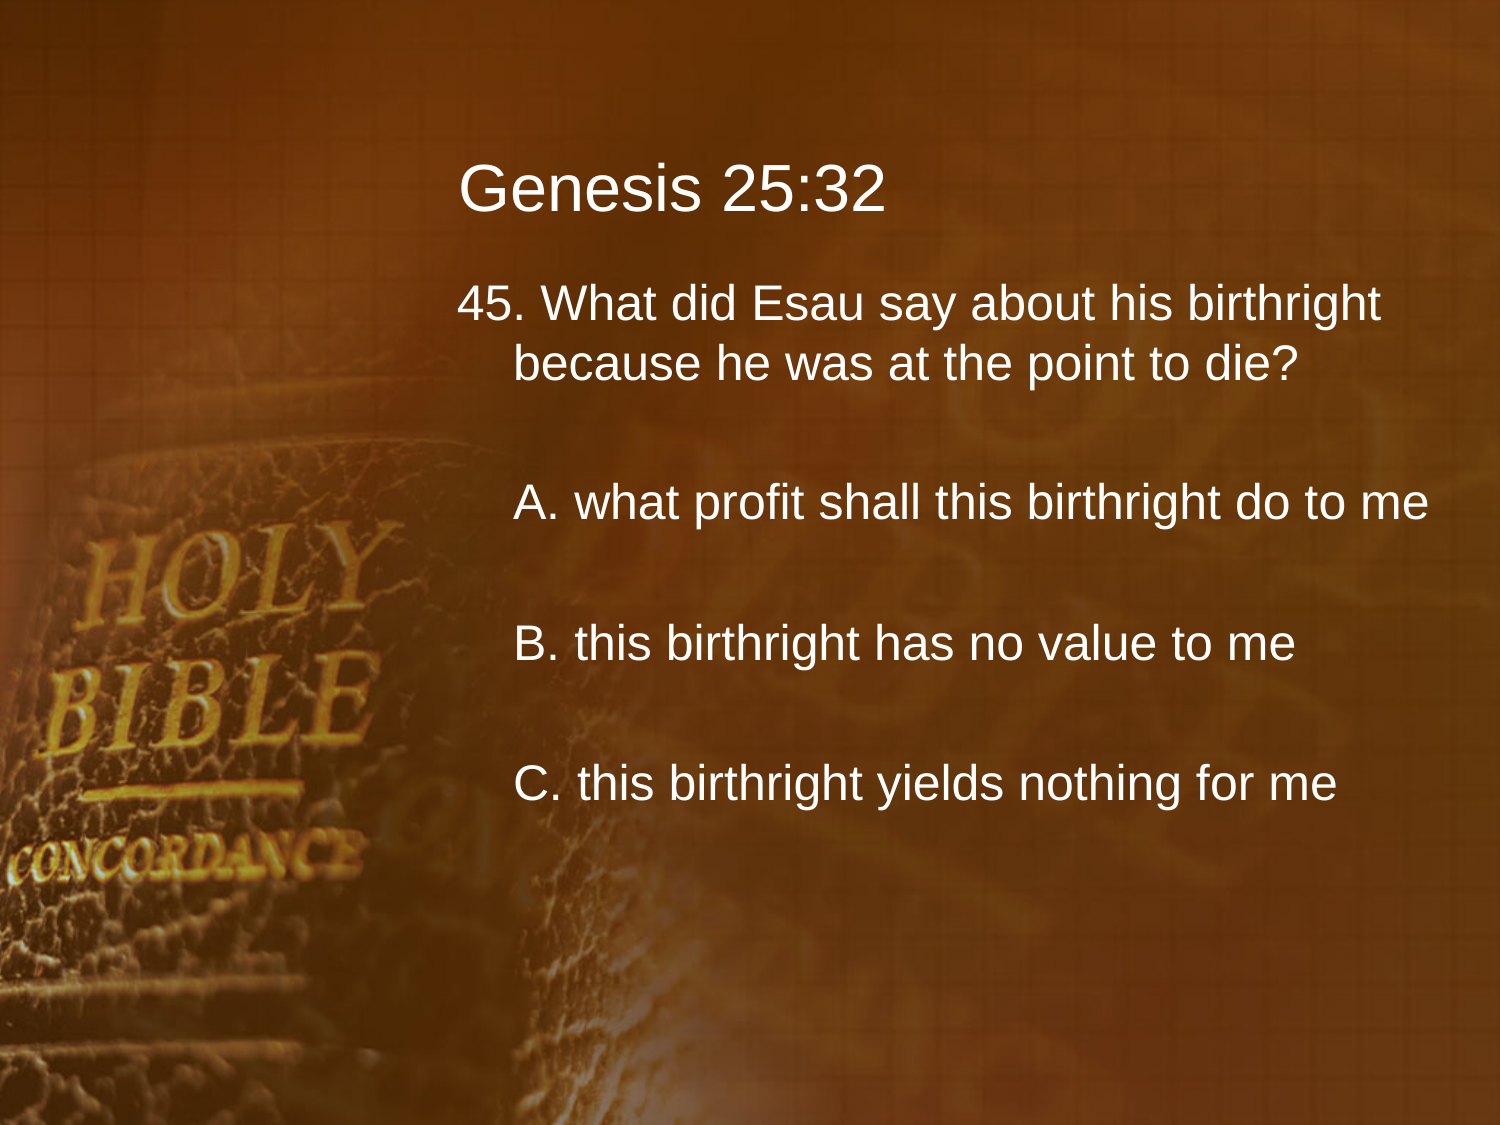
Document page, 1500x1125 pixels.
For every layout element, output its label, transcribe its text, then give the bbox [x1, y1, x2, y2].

picture [0, 0, 1500, 1125]
title Genesis 25:32 [443, 44, 1480, 233]
list 45. What did Esau say about his birthright because he was at the point to die? A. what profit shall this birthright do to me B. this birthright has no value to me C. this birthright yields nothing for me [441, 262, 1480, 1006]
